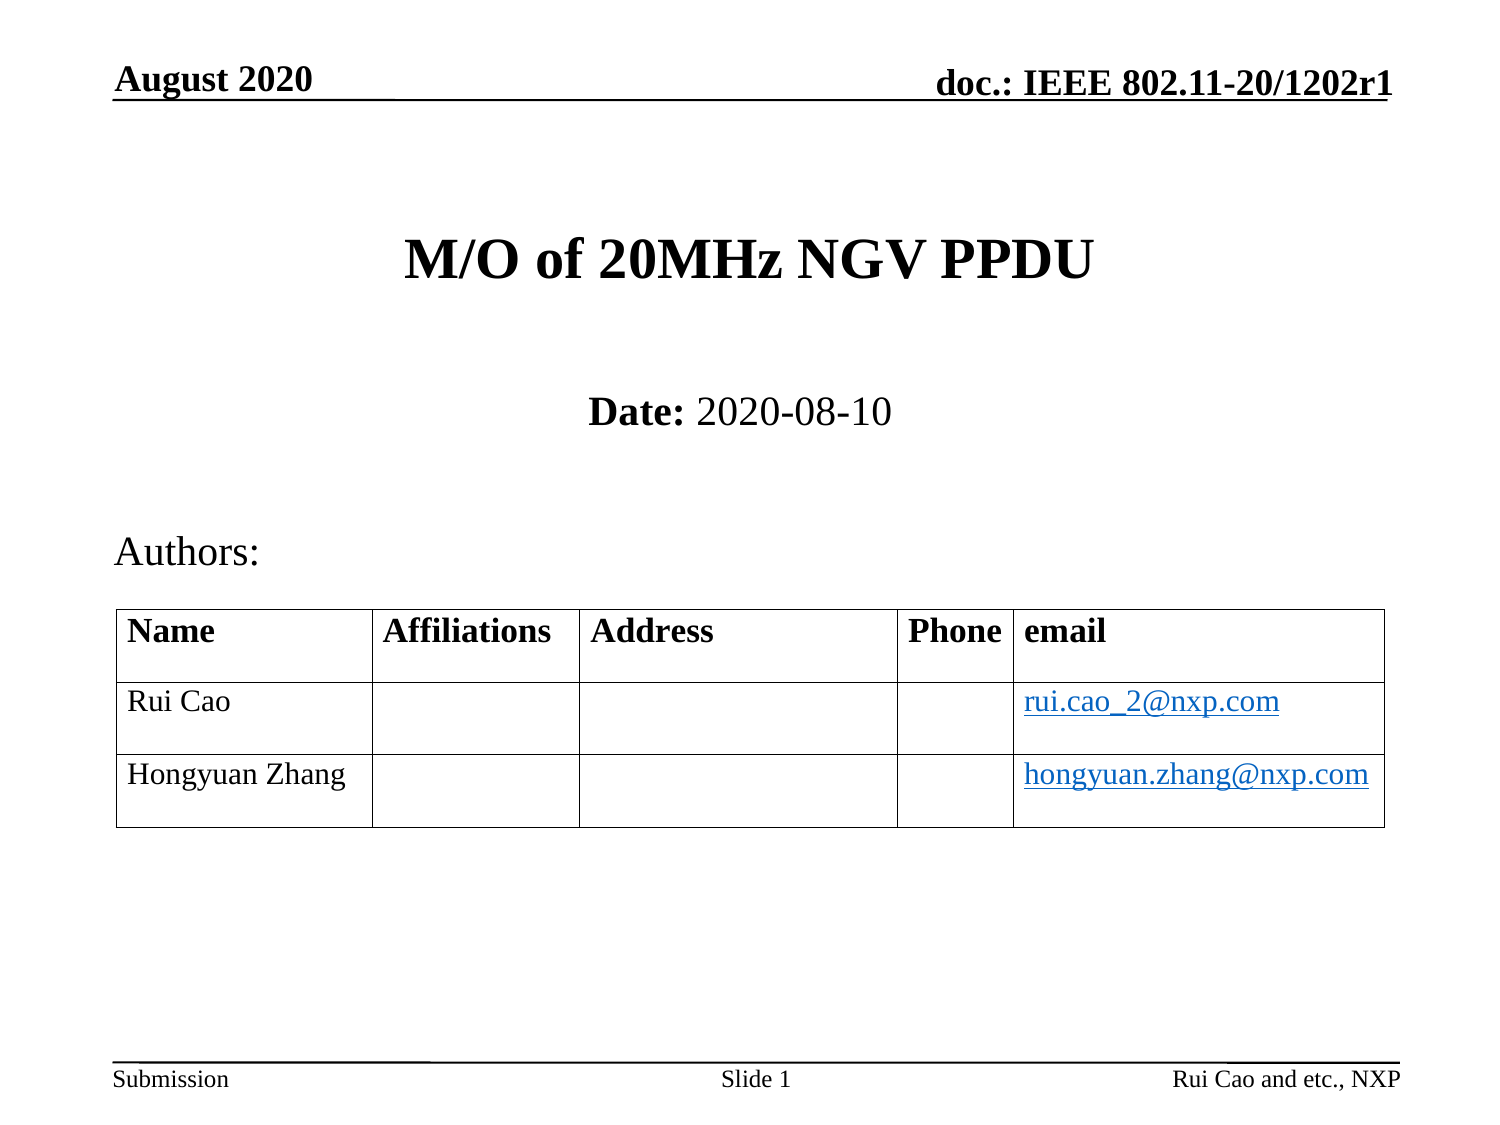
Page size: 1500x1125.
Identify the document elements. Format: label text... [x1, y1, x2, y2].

list Date: 2020-08-10 [102, 375, 1379, 442]
title M/O of 20MHz NGV PPDU [77, 137, 1423, 374]
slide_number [114, 54, 423, 100]
text_box Authors: [98, 516, 337, 579]
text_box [101, 608, 1440, 1112]
